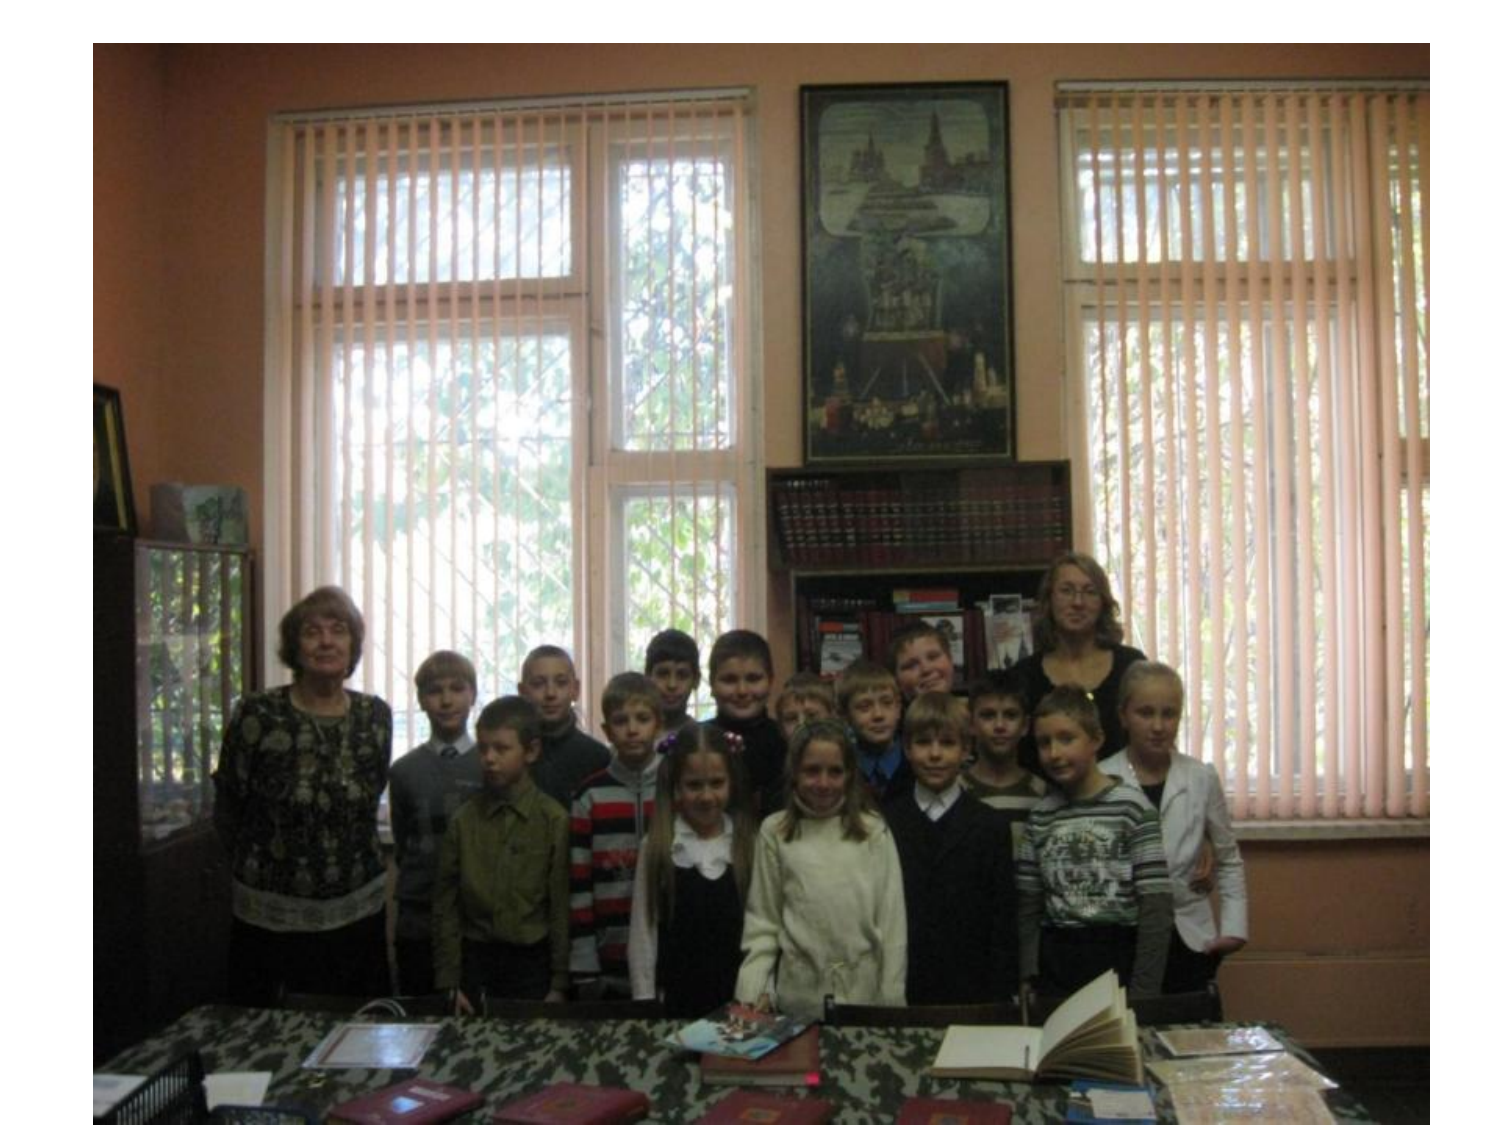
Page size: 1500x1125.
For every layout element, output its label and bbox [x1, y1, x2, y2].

picture [93, 43, 1430, 1125]
